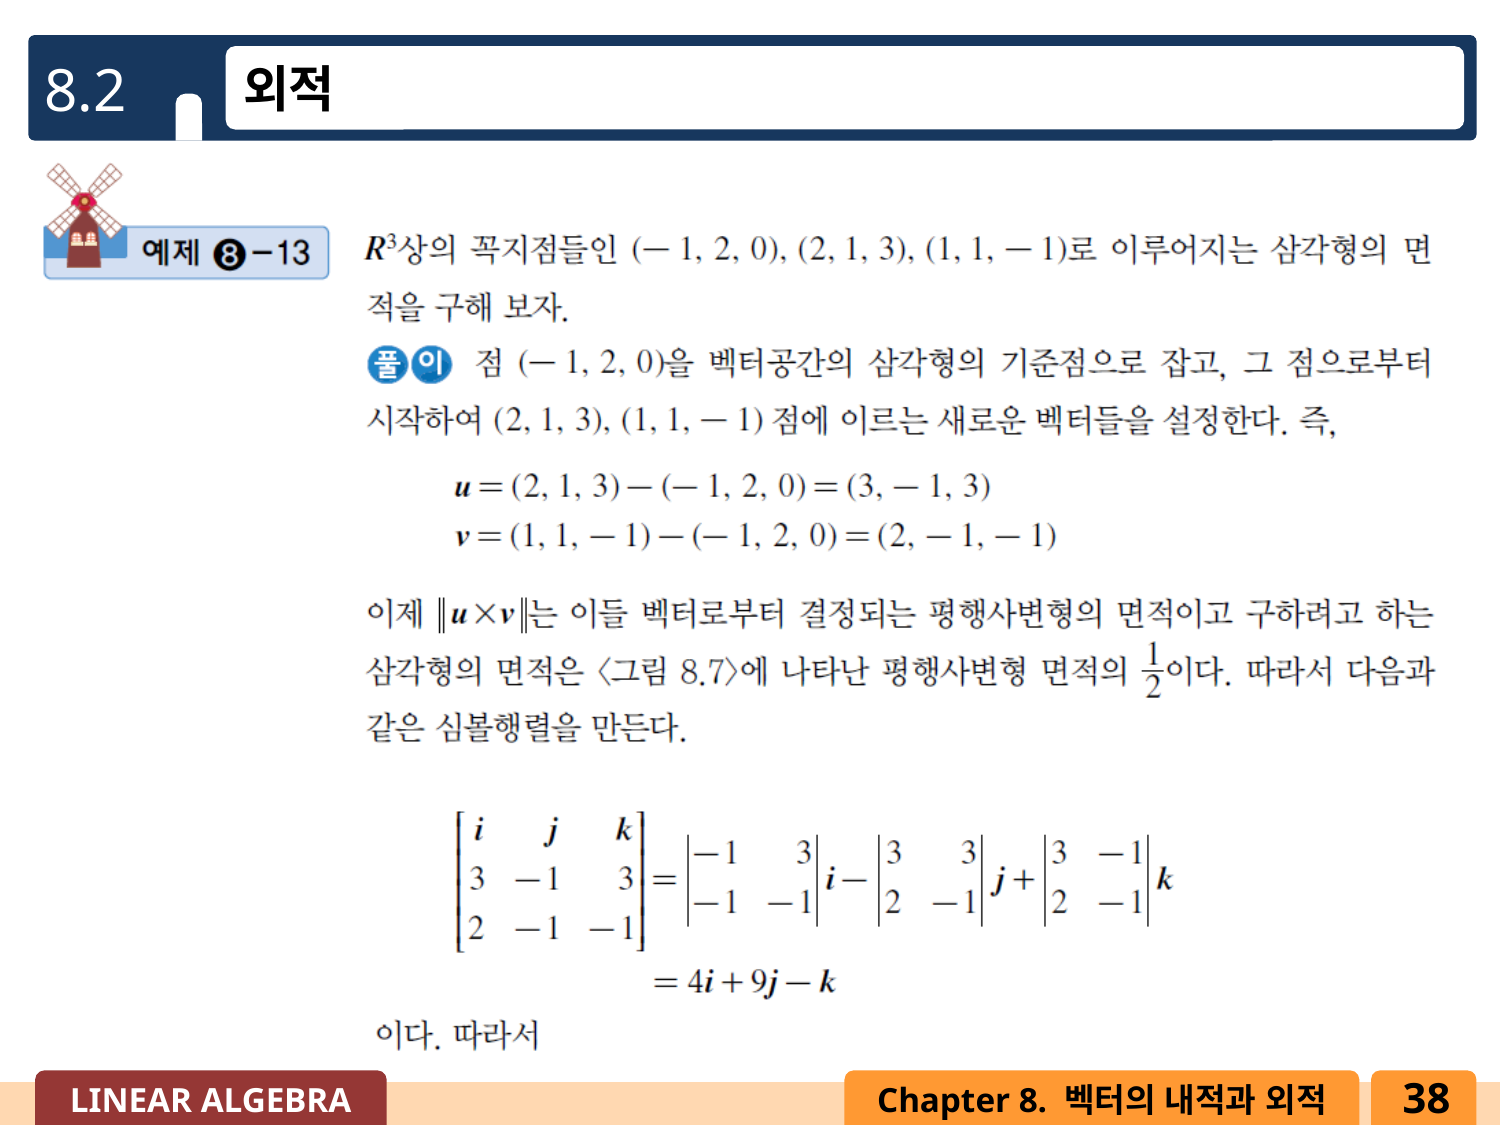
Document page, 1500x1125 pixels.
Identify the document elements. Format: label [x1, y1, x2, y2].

text_box [28, 34, 1477, 141]
text_box [0, 1070, 1500, 1125]
text_box [6, 161, 1492, 1060]
